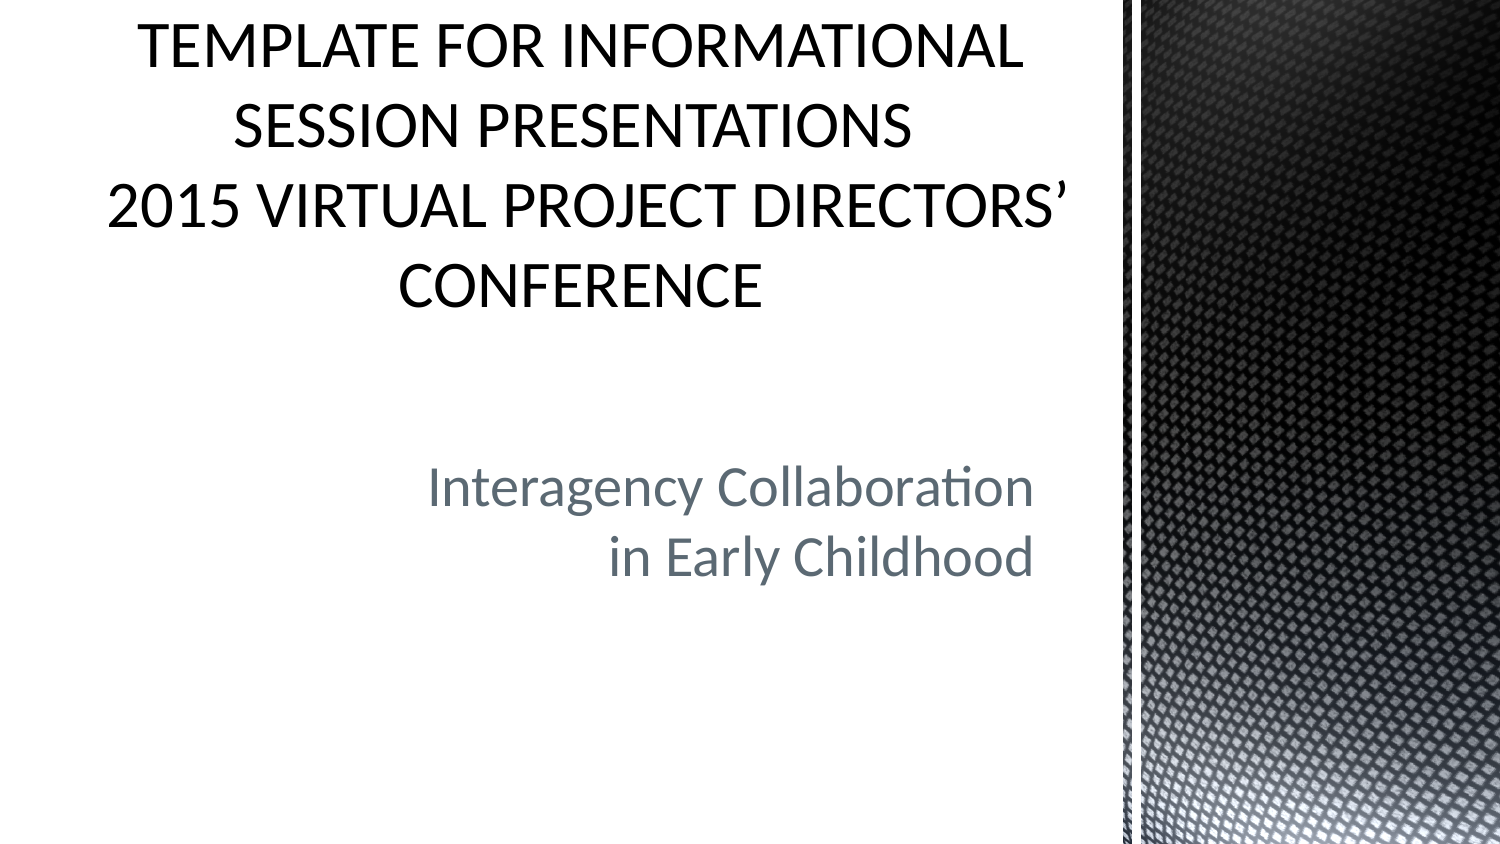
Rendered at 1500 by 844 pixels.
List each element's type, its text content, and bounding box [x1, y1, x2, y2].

title TEMPLATE FOR INFORMATIONAL SESSION PRESENTATIONS 2015 VIRTUAL PROJECT DIRECTORS’ CONFERENCE [50, 46, 1113, 329]
picture [1123, 0, 1500, 844]
subtitle Interagency Collaboration in Early Childhood [399, 440, 1050, 704]
